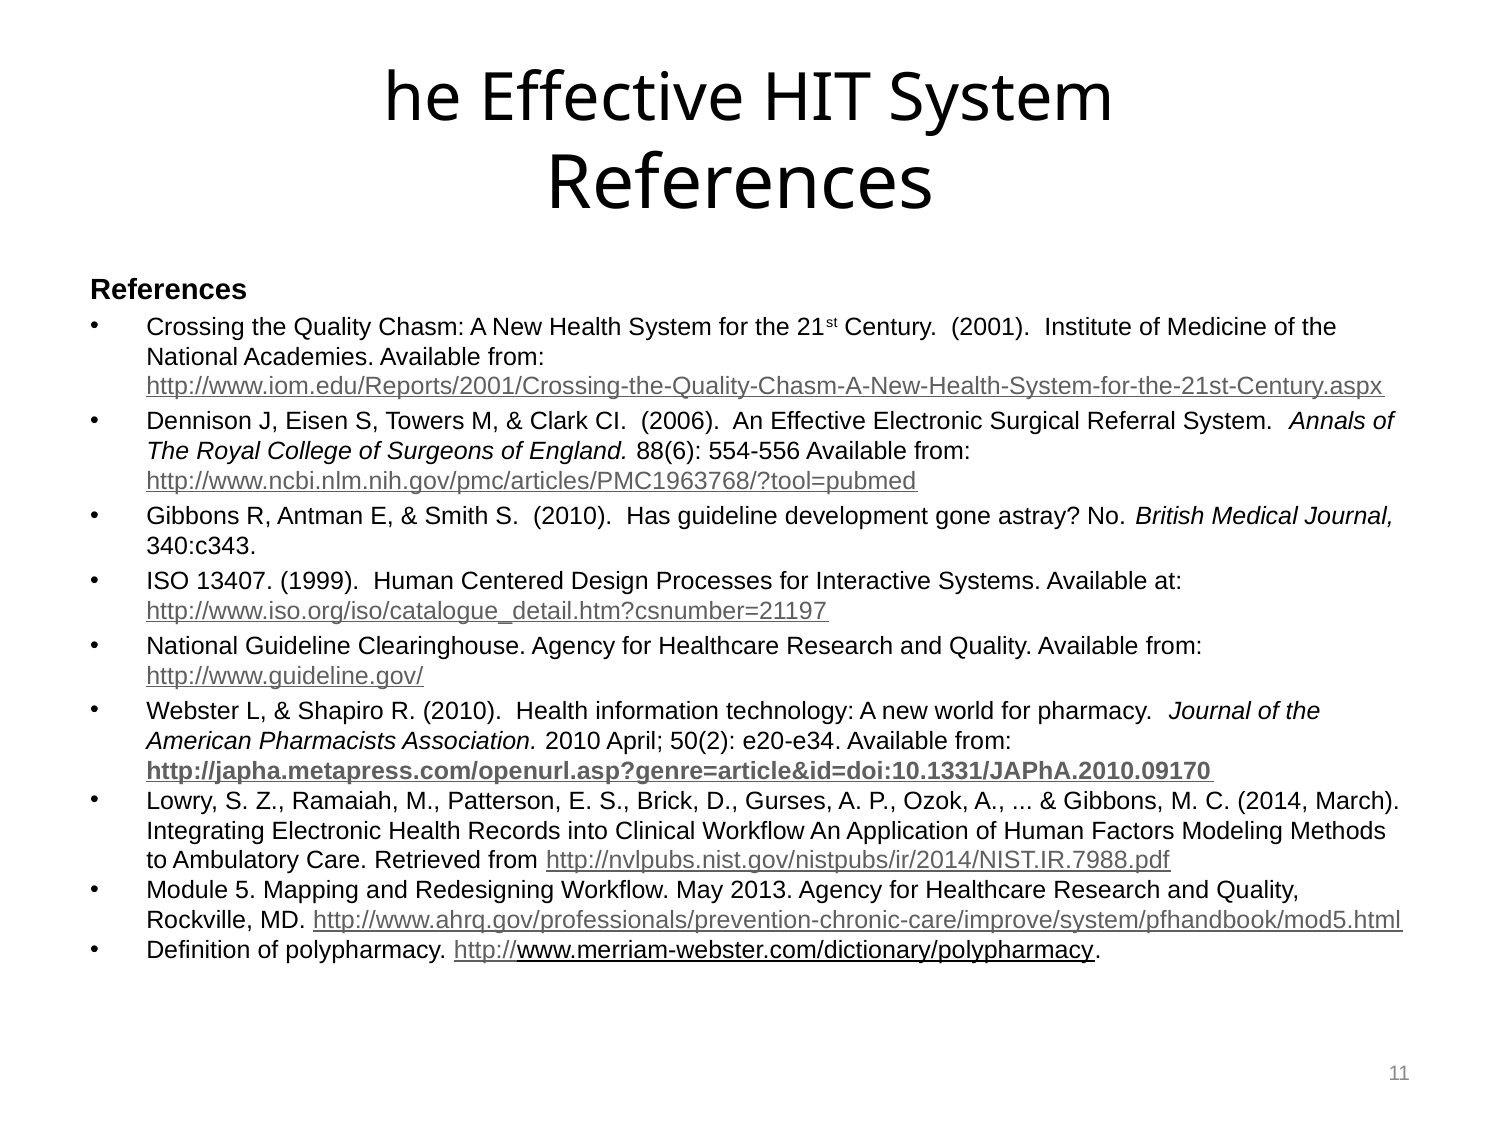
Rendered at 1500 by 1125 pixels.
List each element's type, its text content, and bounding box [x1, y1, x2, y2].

title he Effective HIT System References [75, 45, 1425, 233]
list References Crossing the Quality Chasm: A New Health System for the 21st Century. (2001). Institute of Medicine of the National Academies. Available from: http://www.iom.edu/Reports/2001/Crossing-the-Quality-Chasm-A-New-Health-System-for-the-21st-Century.aspx Dennison J, Eisen S, Towers M, & Clark CI. (2006). An Effective Electronic Surgical Referral System. Annals of The Royal College of Surgeons of England. 88(6): 554-556 Available from: http://www.ncbi.nlm.nih.gov/pmc/articles/PMC1963768/?tool=pubmed Gibbons R, Antman E, & Smith S. (2010). Has guideline development gone astray? No. British Medical Journal, 340:c343. ISO 13407. (1999). Human Centered Design Processes for Interactive Systems. Available at: http://www.iso.org/iso/catalogue_detail.htm?csnumber=21197 National Guideline Clearinghouse. Agency for Healthcare Research and Quality. Available from: http://www.guideline.gov/ Webster L, & Shapiro R. (2010). Health information technology: A new world for pharmacy. Journal of the American Pharmacists Association. 2010 April; 50(2): e20-e34. Available from: http://japha.metapress.com/openurl.asp?genre=article&id=doi:10.1331/JAPhA.2010.09170 Lowry, S. Z., Ramaiah, M., Patterson, E. S., Brick, D., Gurses, A. P., Ozok, A., ... & Gibbons, M. C. (2014, March). Integrating Electronic Health Records into Clinical Workflow An Application of Human Factors Modeling Methods to Ambulatory Care. Retrieved from http://nvlpubs.nist.gov/nistpubs/ir/2014/NIST.IR.7988.pdf Module 5. Mapping and Redesigning Workflow. May 2013. Agency for Healthcare Research and Quality, Rockville, MD. http://www.ahrq.gov/professionals/prevention-chronic-care/improve/system/pfhandbook/mod5.html Definition of polypharmacy. http://www.merriam-webster.com/dictionary/polypharmacy. [75, 262, 1425, 1010]
slide_number 11 [1341, 1027, 1425, 1118]
